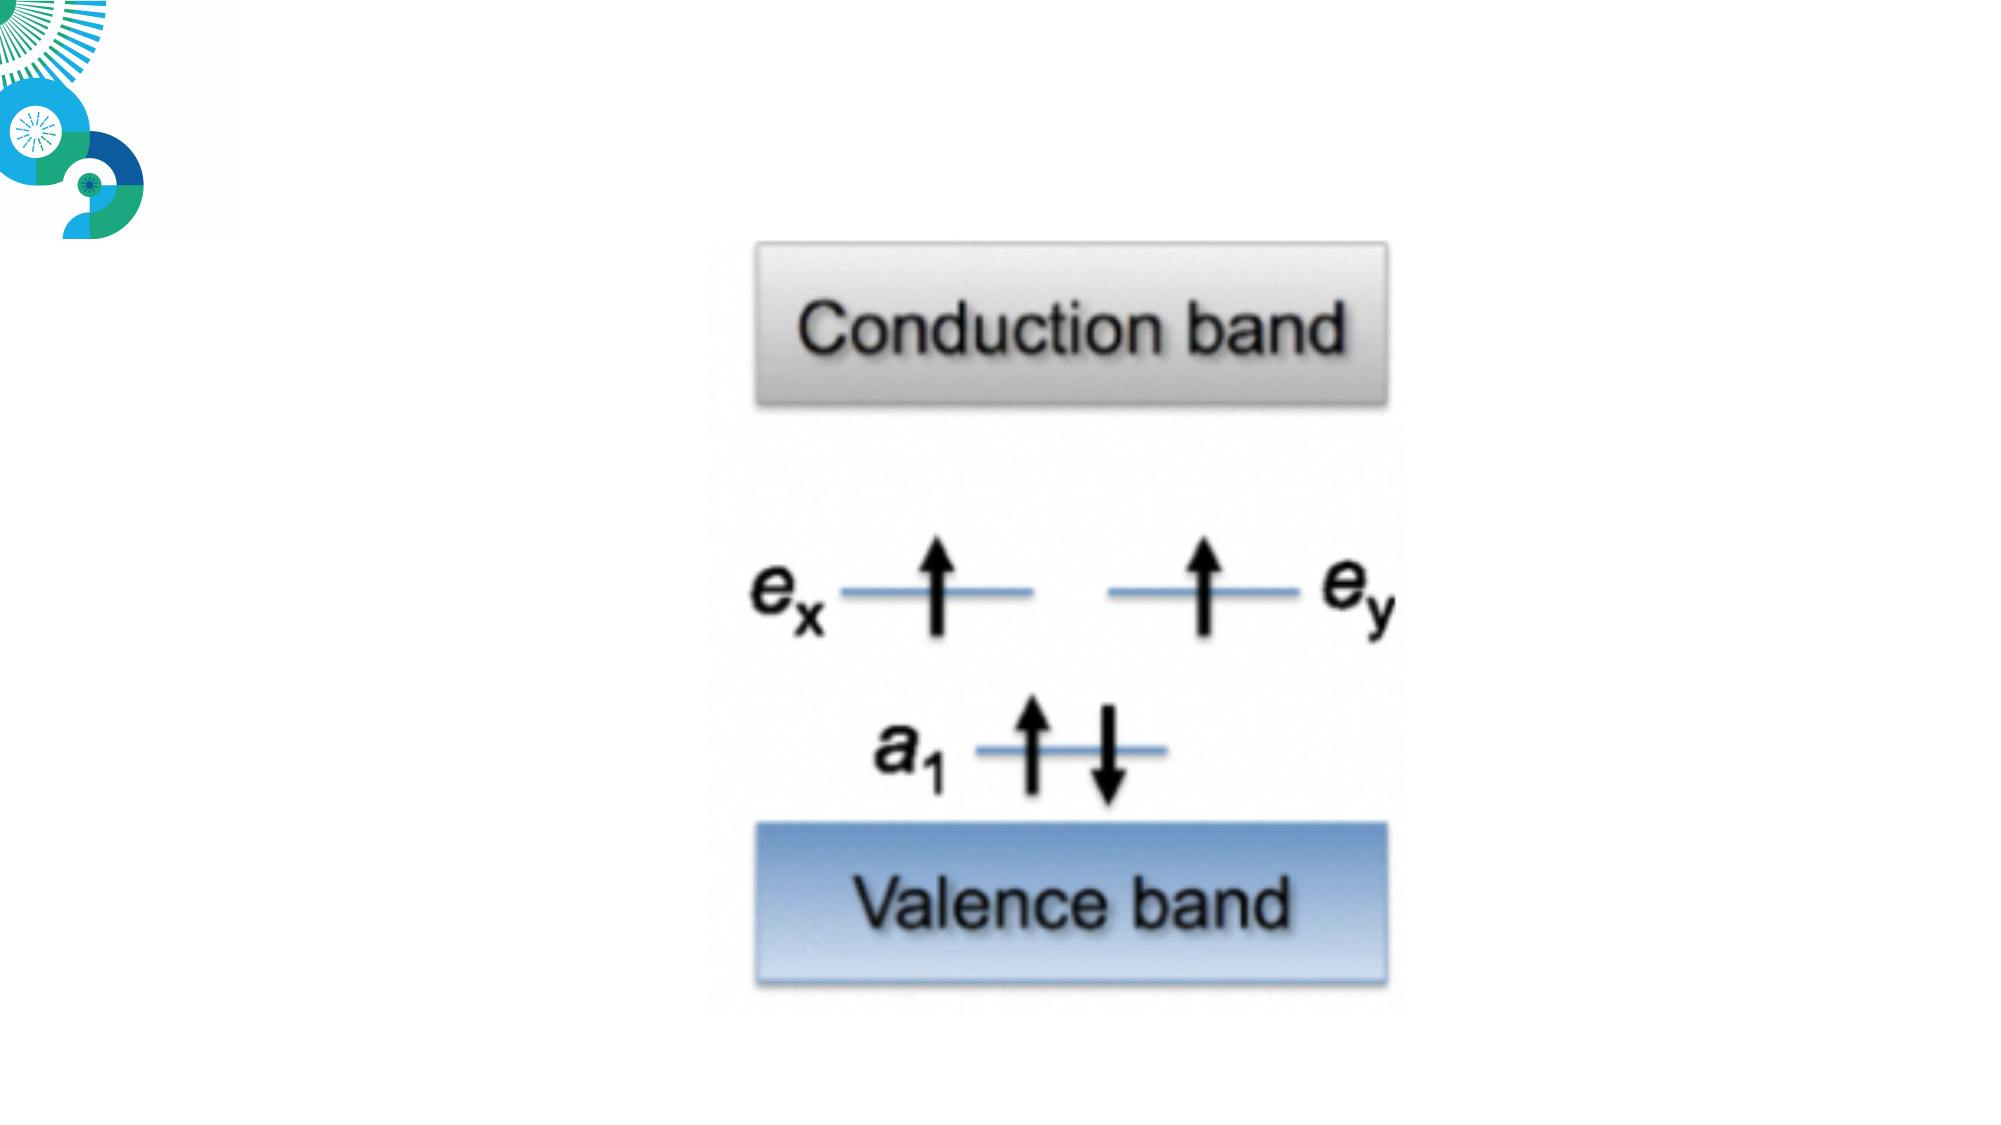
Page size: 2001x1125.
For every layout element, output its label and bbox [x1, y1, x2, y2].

picture [0, 0, 239, 239]
picture [706, 239, 1432, 1018]
